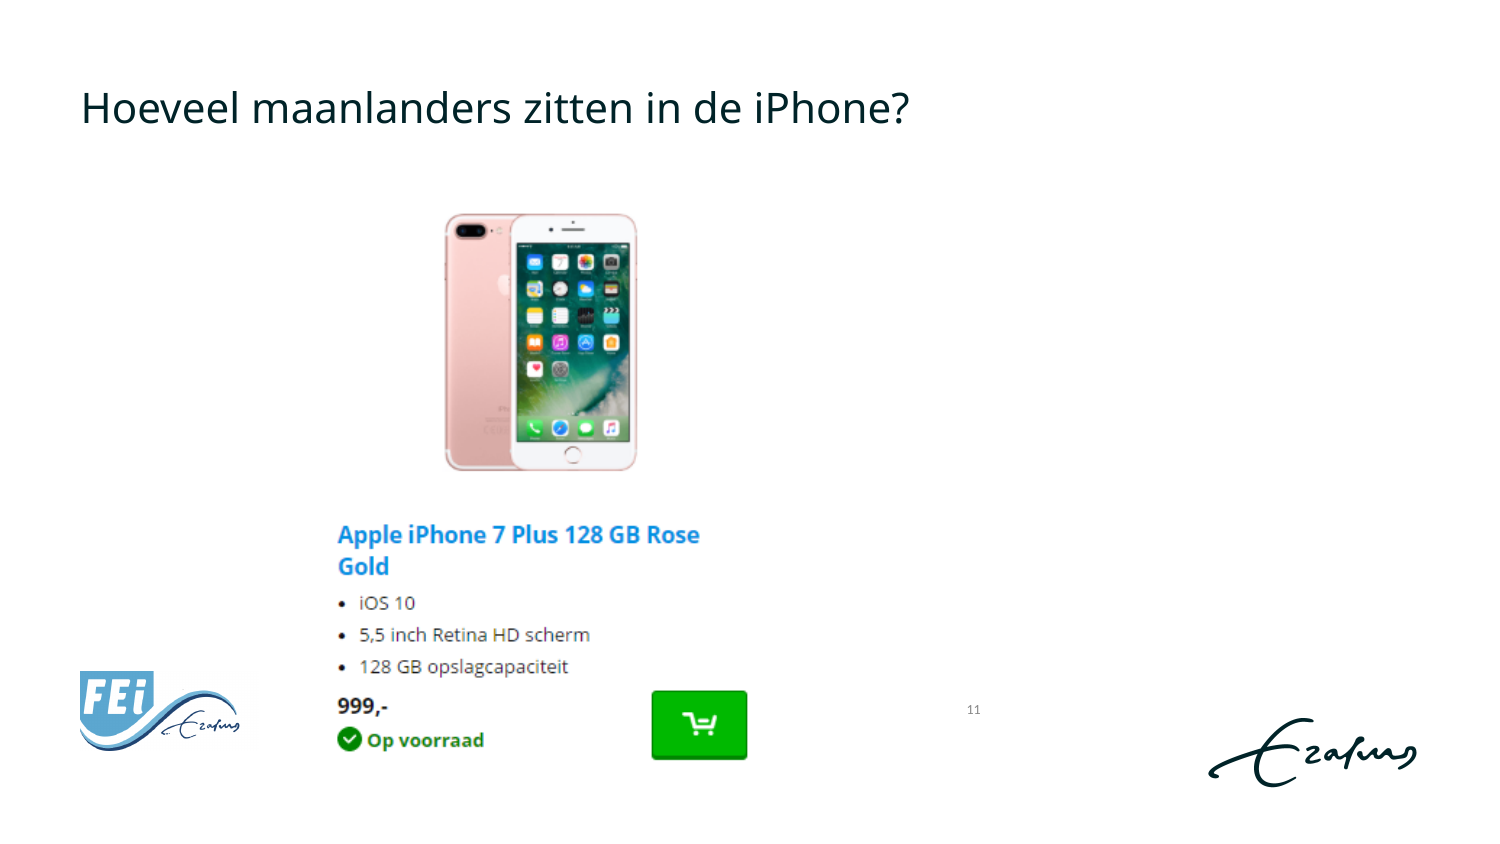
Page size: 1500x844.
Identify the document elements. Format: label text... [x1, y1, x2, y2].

title Hoeveel maanlanders zitten in de iPhone? [80, 64, 1422, 160]
picture [313, 159, 846, 806]
picture [1198, 705, 1434, 800]
picture [80, 671, 259, 751]
slide_number 11 [849, 692, 989, 726]
